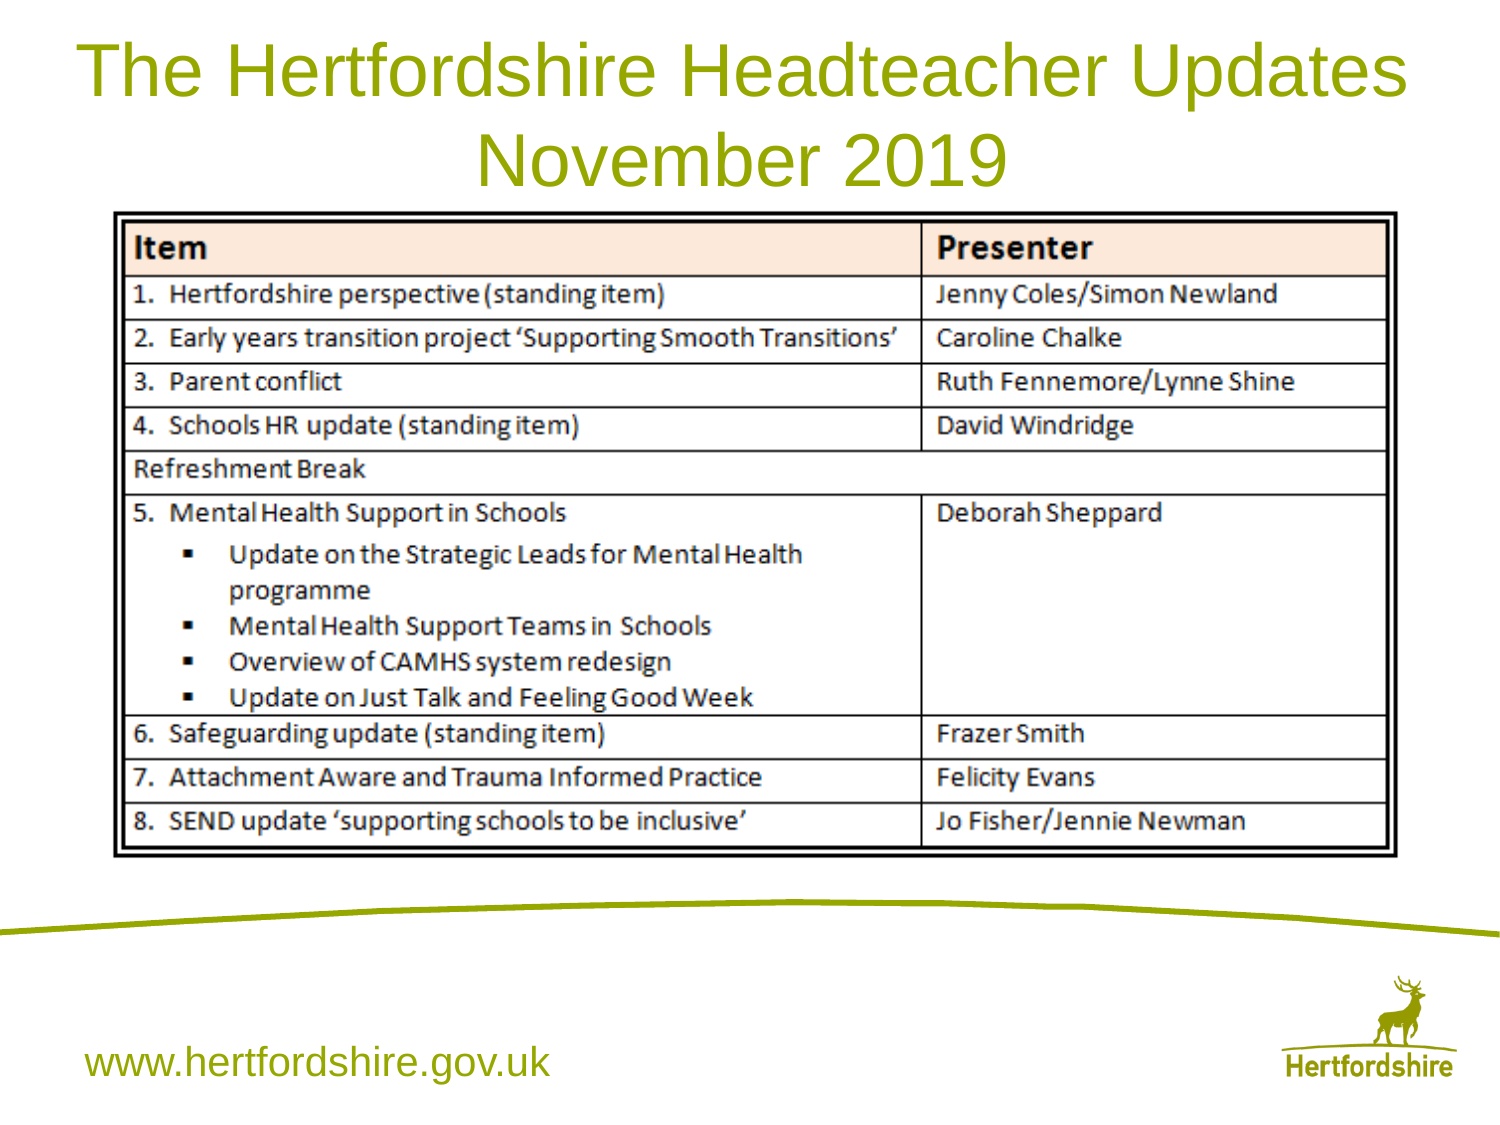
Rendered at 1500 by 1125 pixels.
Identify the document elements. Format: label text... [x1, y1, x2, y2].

title The Hertfordshire Headteacher Updates November 2019 [33, 13, 1452, 236]
picture [100, 195, 1412, 872]
picture [1238, 929, 1500, 1124]
